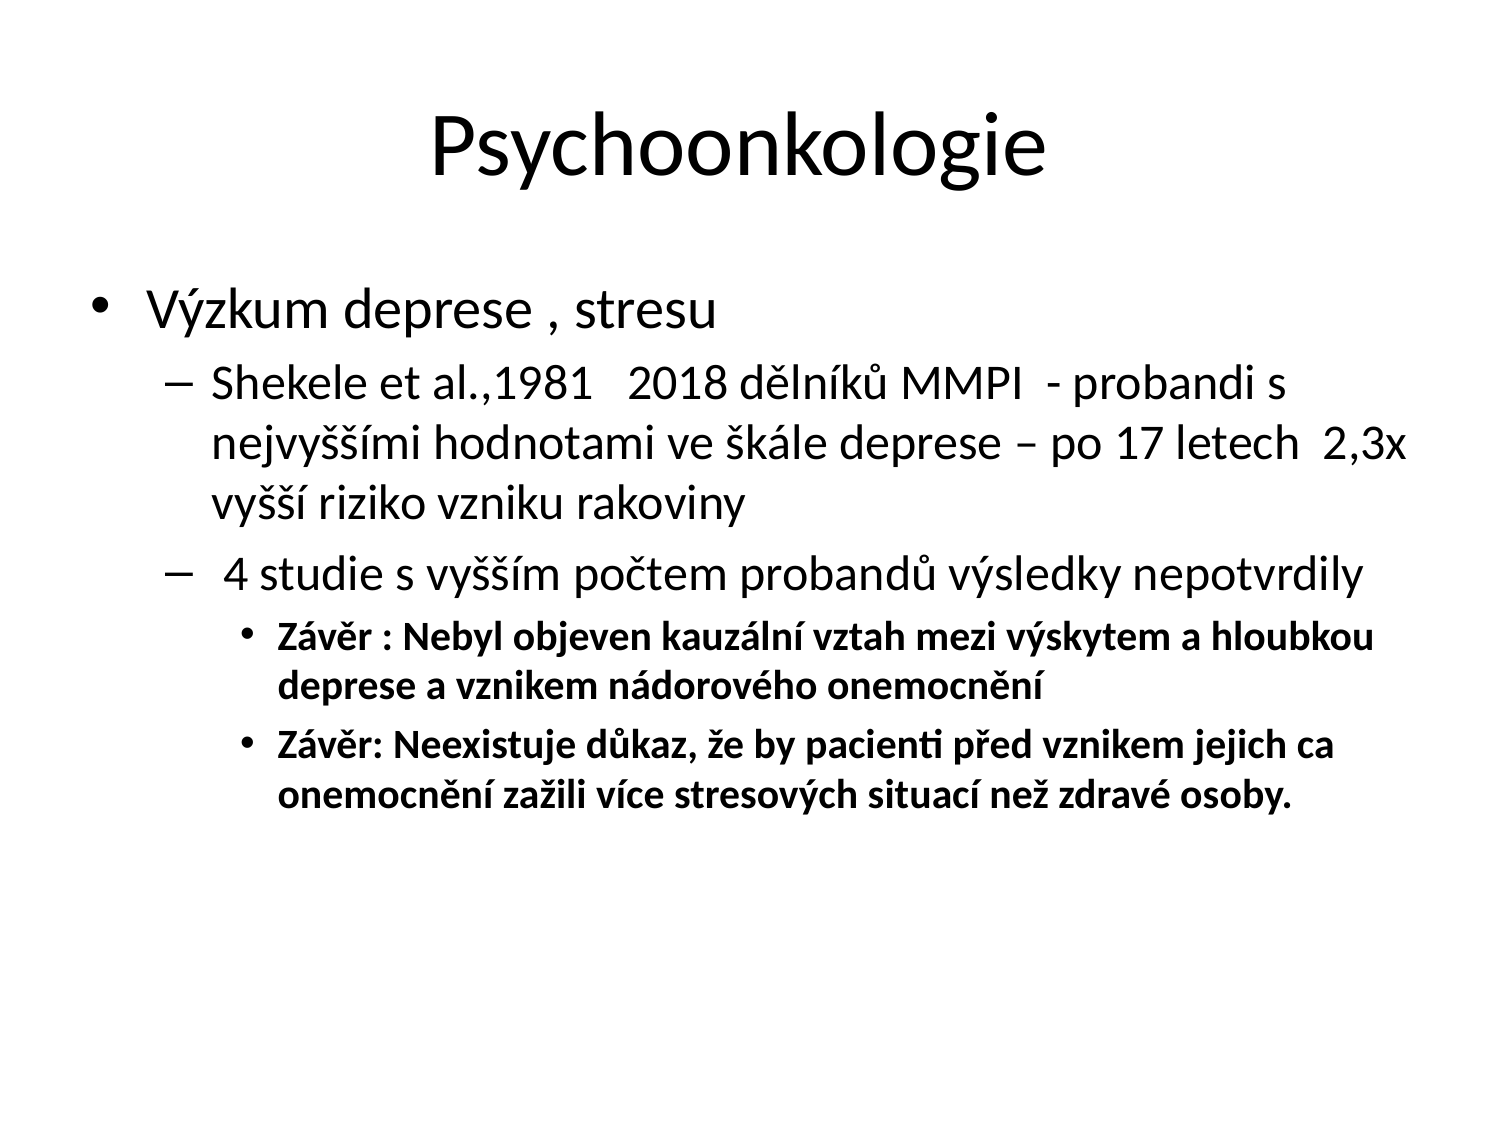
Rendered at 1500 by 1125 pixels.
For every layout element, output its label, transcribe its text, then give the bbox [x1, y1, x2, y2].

title Psychoonkologie [75, 45, 1425, 233]
list Výzkum deprese , stresu Shekele et al.,1981 2018 dělníků MMPI - probandi s nejvyššími hodnotami ve škále deprese – po 17 letech 2,3x vyšší riziko vzniku rakoviny 4 studie s vyšším počtem probandů výsledky nepotvrdily Závěr : Nebyl objeven kauzální vztah mezi výskytem a hloubkou deprese a vznikem nádorového onemocnění Závěr: Neexistuje důkaz, že by pacienti před vznikem jejich ca onemocnění zažili více stresových situací než zdravé osoby. [75, 262, 1425, 1005]
